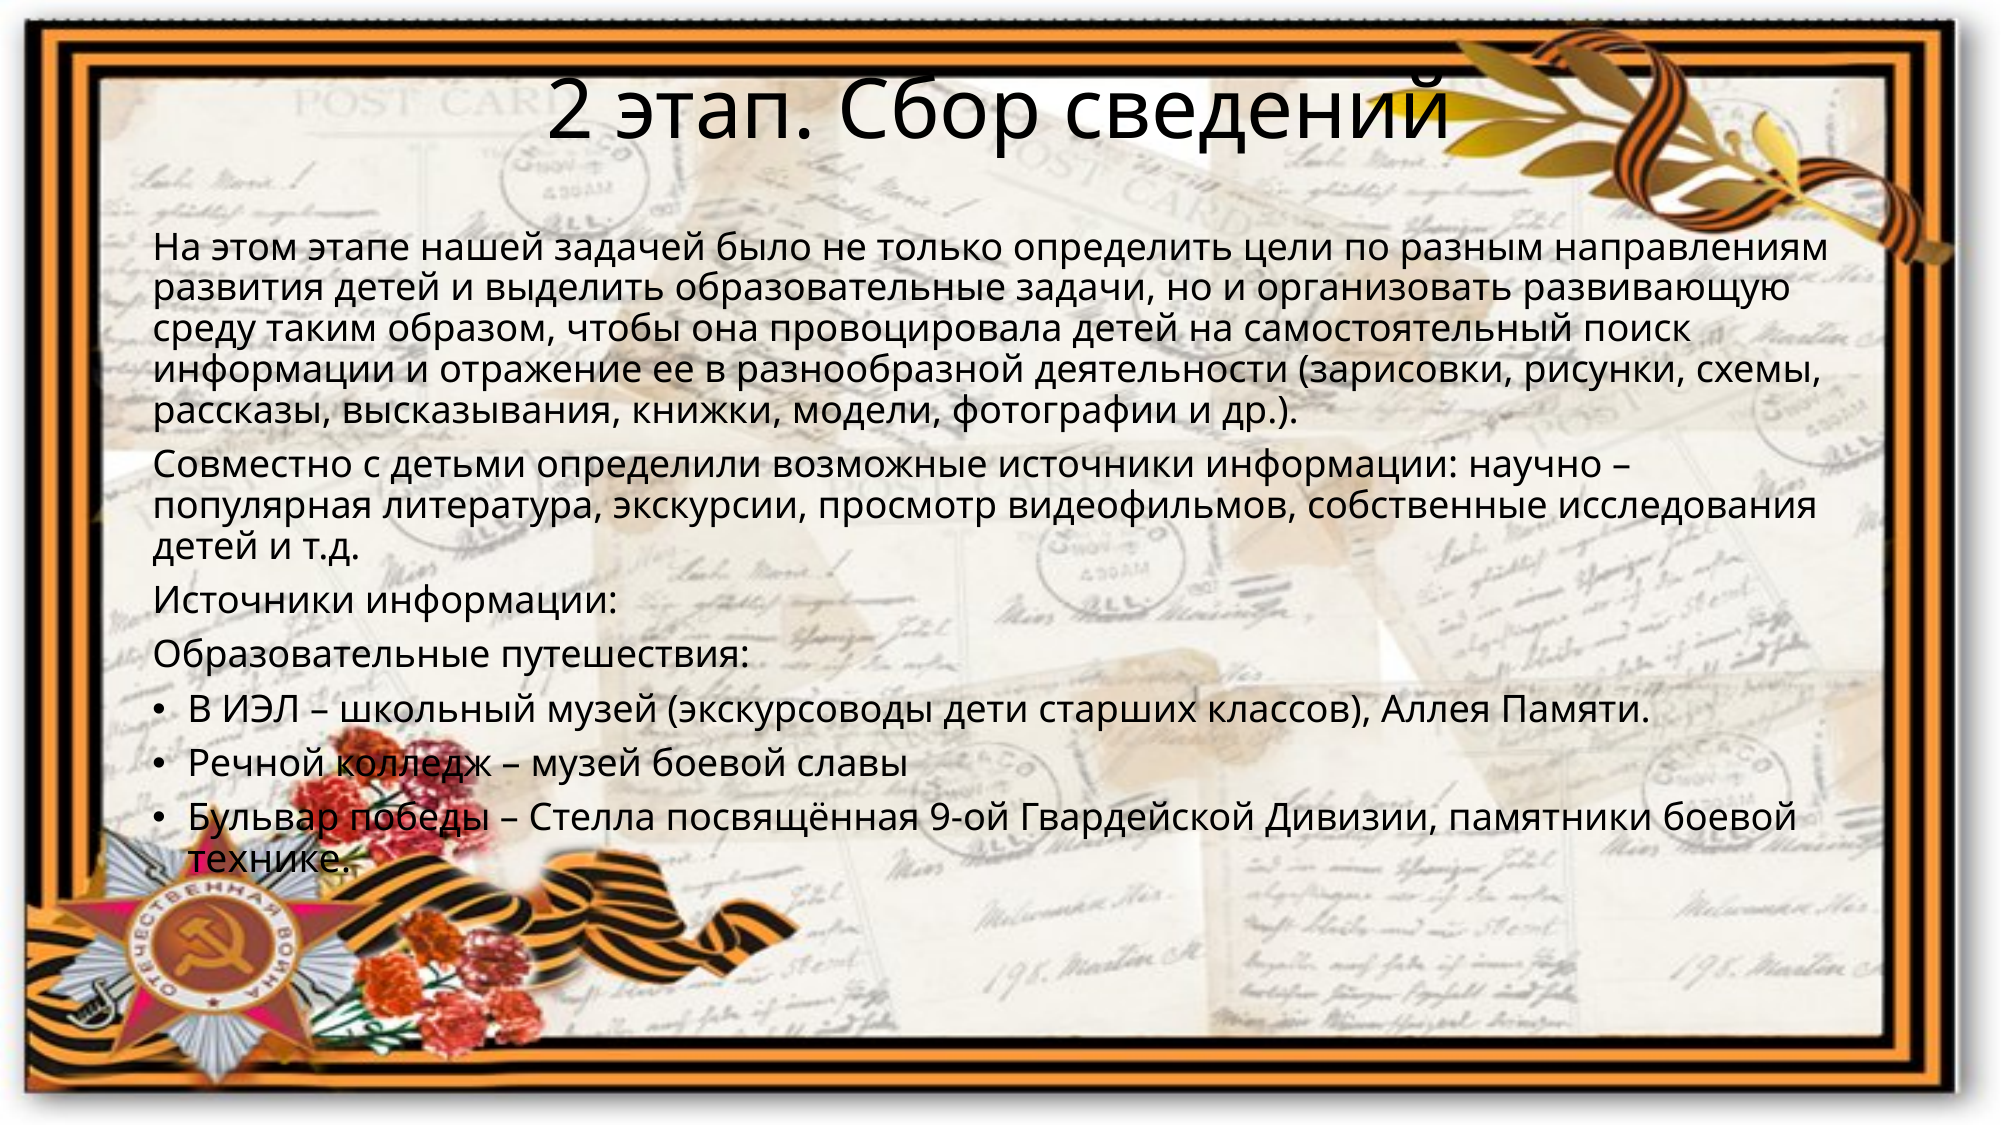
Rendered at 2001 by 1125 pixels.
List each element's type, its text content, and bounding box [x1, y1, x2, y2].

list На этом этапе нашей задачей было не только определить цели по разным направлениям развития детей и выделить образовательные задачи, но и организовать развивающую среду таким образом, чтобы она провоцировала детей на самостоятельный поиск информации и отражение ее в разнообразной деятельности (зарисовки, рисунки, схемы, рассказы, высказывания, книжки, модели, фотографии и др.). Совместно с детьми определили возможные источники информации: научно – популярная литература, экскурсии, просмотр видеофильмов, собственные исследования детей и т.д. Источники информации: Образовательные путешествия: В ИЭЛ – школьный музей (экскурсоводы дети старших классов), Аллея Памяти. Речной колледж – музей боевой славы Бульвар победы – Стелла посвящённая 9-ой Гвардейской Дивизии, памятники боевой технике. [137, 219, 1863, 934]
title 2 этап. Сбор сведений [137, 2, 1863, 219]
picture [0, 0, 2001, 1125]
